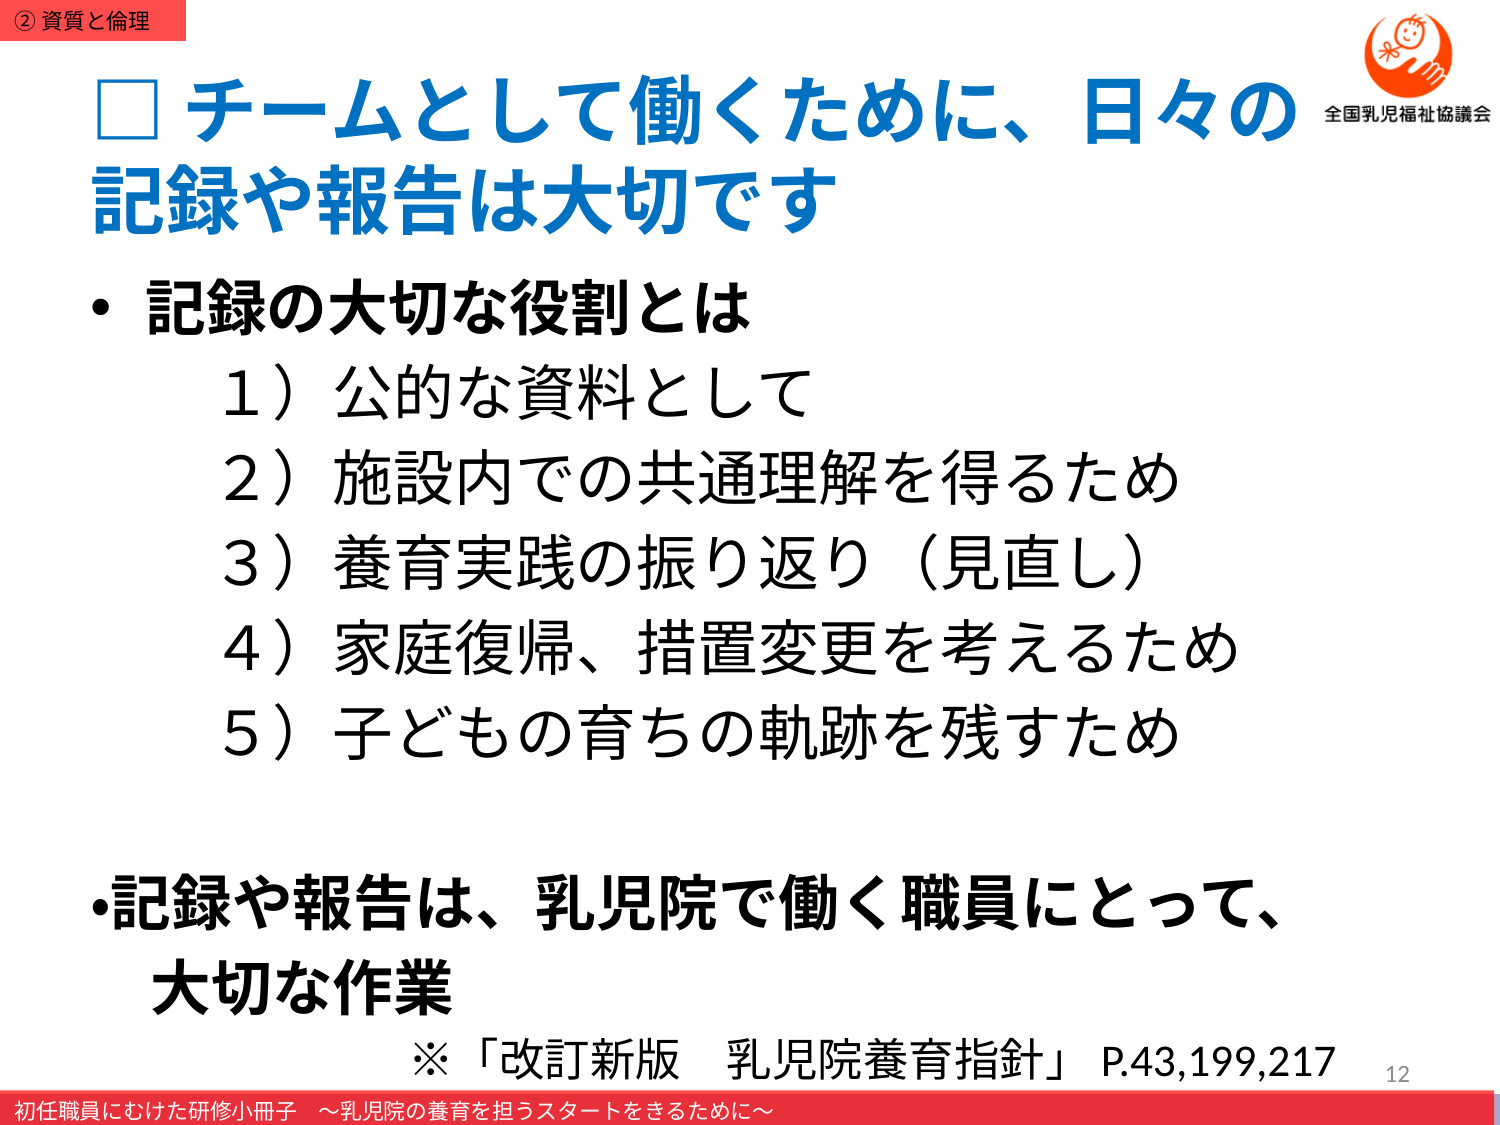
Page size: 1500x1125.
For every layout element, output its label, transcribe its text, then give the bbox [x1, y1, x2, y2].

list 記録の大切な役割とは １）公的な資料として ２）施設内での共通理解を得るため ３）養育実践の振り返り（見直し） ４）家庭復帰、措置変更を考えるため ５）子どもの育ちの軌跡を残すため ・記録や報告は、乳児院で働く職員にとって、 大切な作業 ※「改訂新版 乳児院養育指針」P.43,199,217 [75, 262, 1425, 1094]
title □チームとして働くために、日々の記録や報告は大切です [75, 45, 1341, 262]
slide_number 12 [1074, 1042, 1425, 1103]
picture [1322, 9, 1495, 126]
